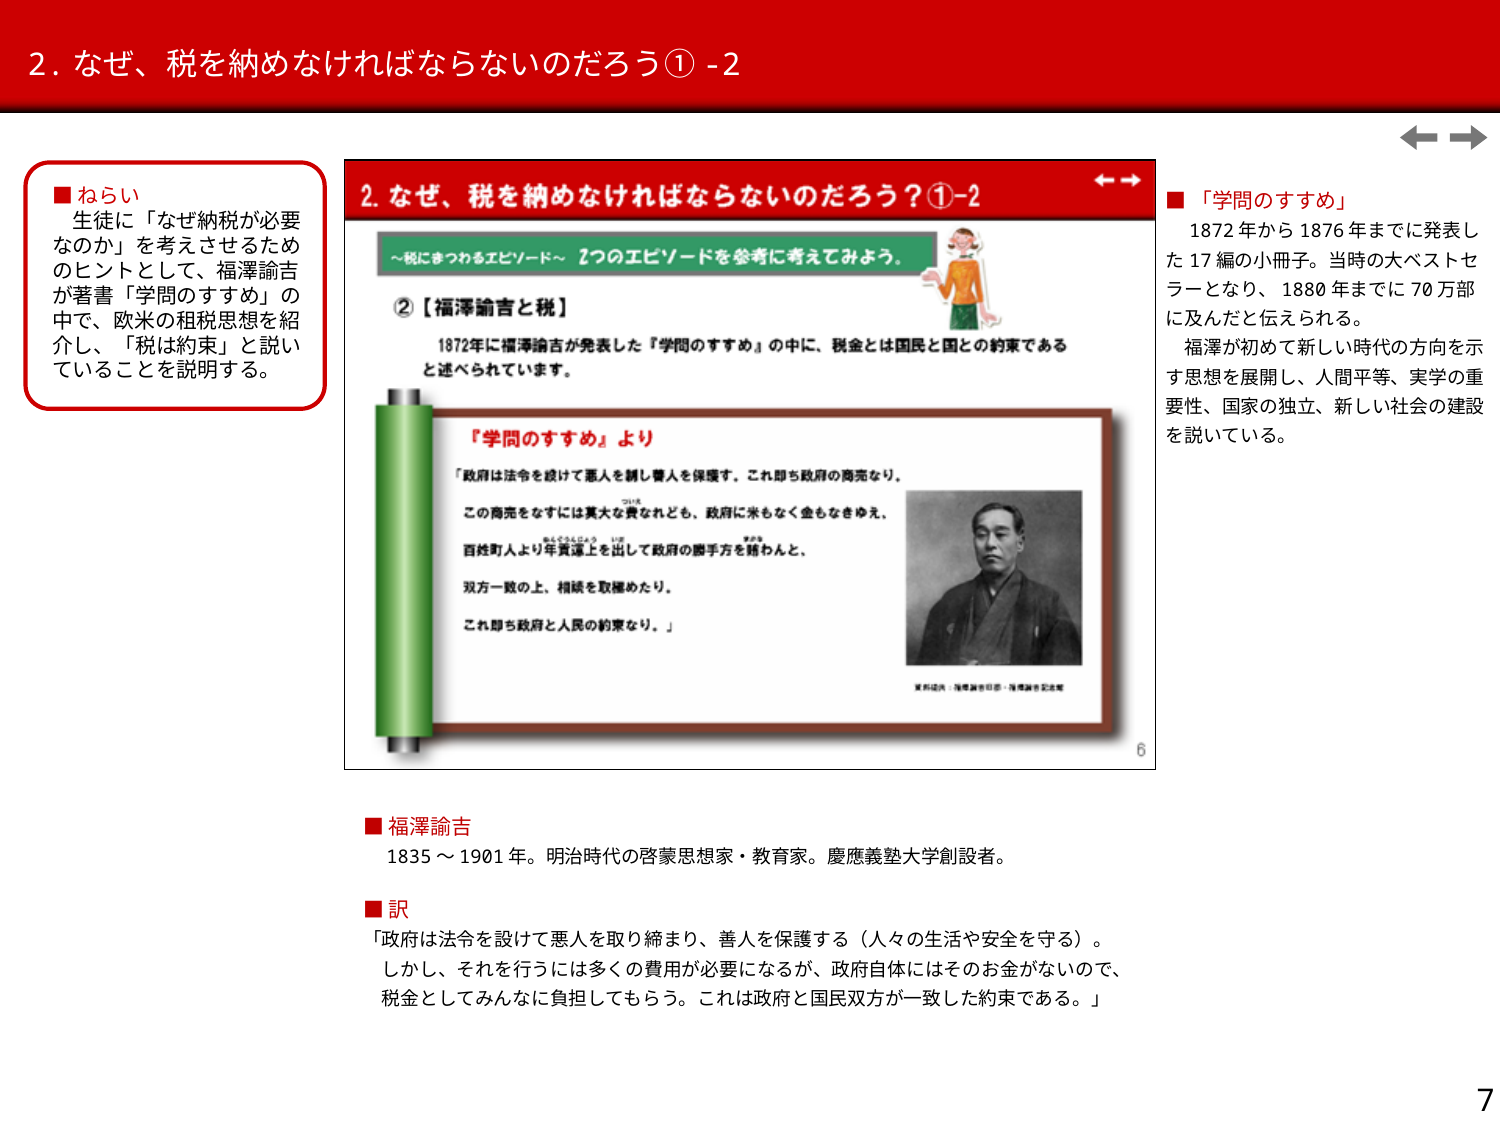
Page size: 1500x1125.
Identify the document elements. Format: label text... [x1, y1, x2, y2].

picture [345, 160, 1155, 769]
text_box [25, 162, 325, 409]
text_box 7 [1461, 1072, 1500, 1125]
text_box ■福澤諭吉 1835〜1901年。明治時代の啓蒙思想家・教育家。慶應義塾大学創設者。 [348, 798, 1129, 876]
text_box ■「学問のすすめ」 1872年から1876年までに発表した17編の小冊子。当時の大ベストセラーとなり、1880年までに70万部に及んだと伝えられる。 福澤が初めて新しい時代の方向を示す思想を展開し、人間平等、実学の重要性、国家の独立、新しい社会の建設を説いている。 [1158, 172, 1500, 454]
text_box [1449, 131, 1488, 144]
text_box [1399, 131, 1438, 144]
picture [0, 0, 1500, 114]
text_box ■訳 「政府は法令を設けて悪人を取り締まり、善人を保護する（人々の生活や安全を守る）。 しかし、それを行うには多くの費用が必要になるが、政府自体にはそのお金がないので、 税金としてみんなに負担してもらう。これは政府と国民双方が一致した約束である。」 [348, 881, 1155, 1017]
